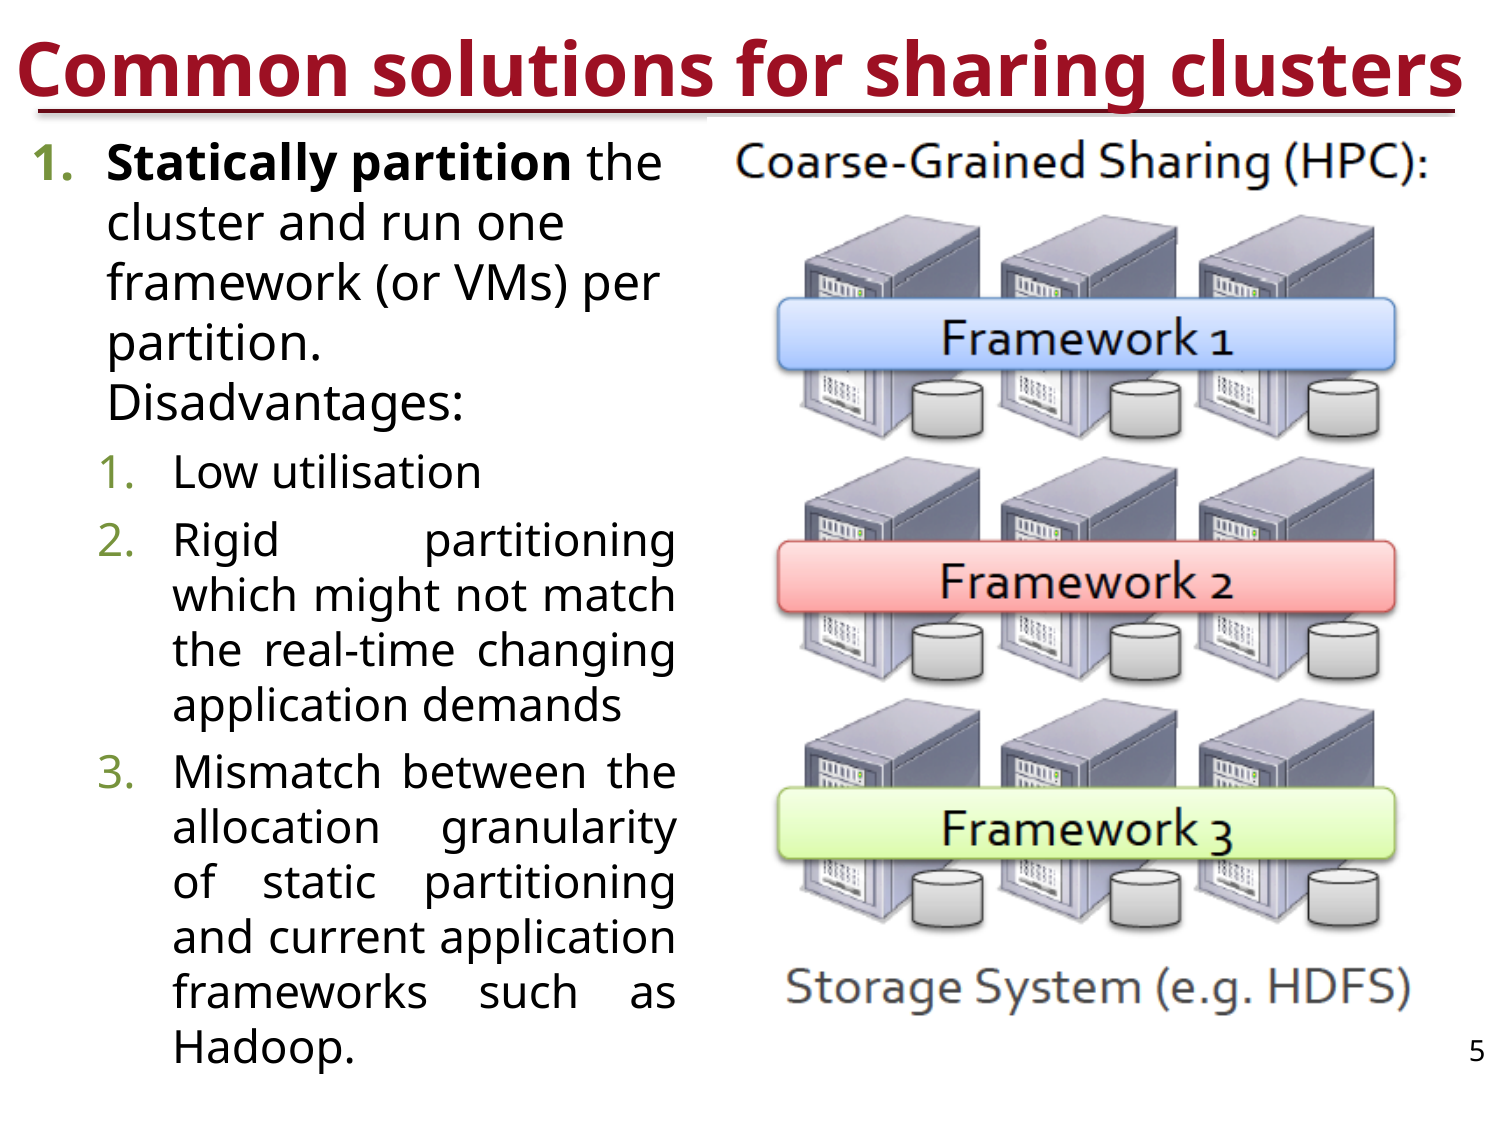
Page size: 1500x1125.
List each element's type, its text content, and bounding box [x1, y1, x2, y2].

picture [707, 117, 1499, 1029]
slide_number 5 [1149, 1034, 1500, 1100]
title Common solutions for sharing clusters [0, 0, 1500, 165]
list Statically partition the cluster and run one framework (or VMs) per partition. Disadvantages: Low utilisation Rigid partitioning which might not match the real-time changing application demands Mismatch between the allocation granularity of static partitioning and current application frameworks such as Hadoop. [16, 123, 693, 724]
